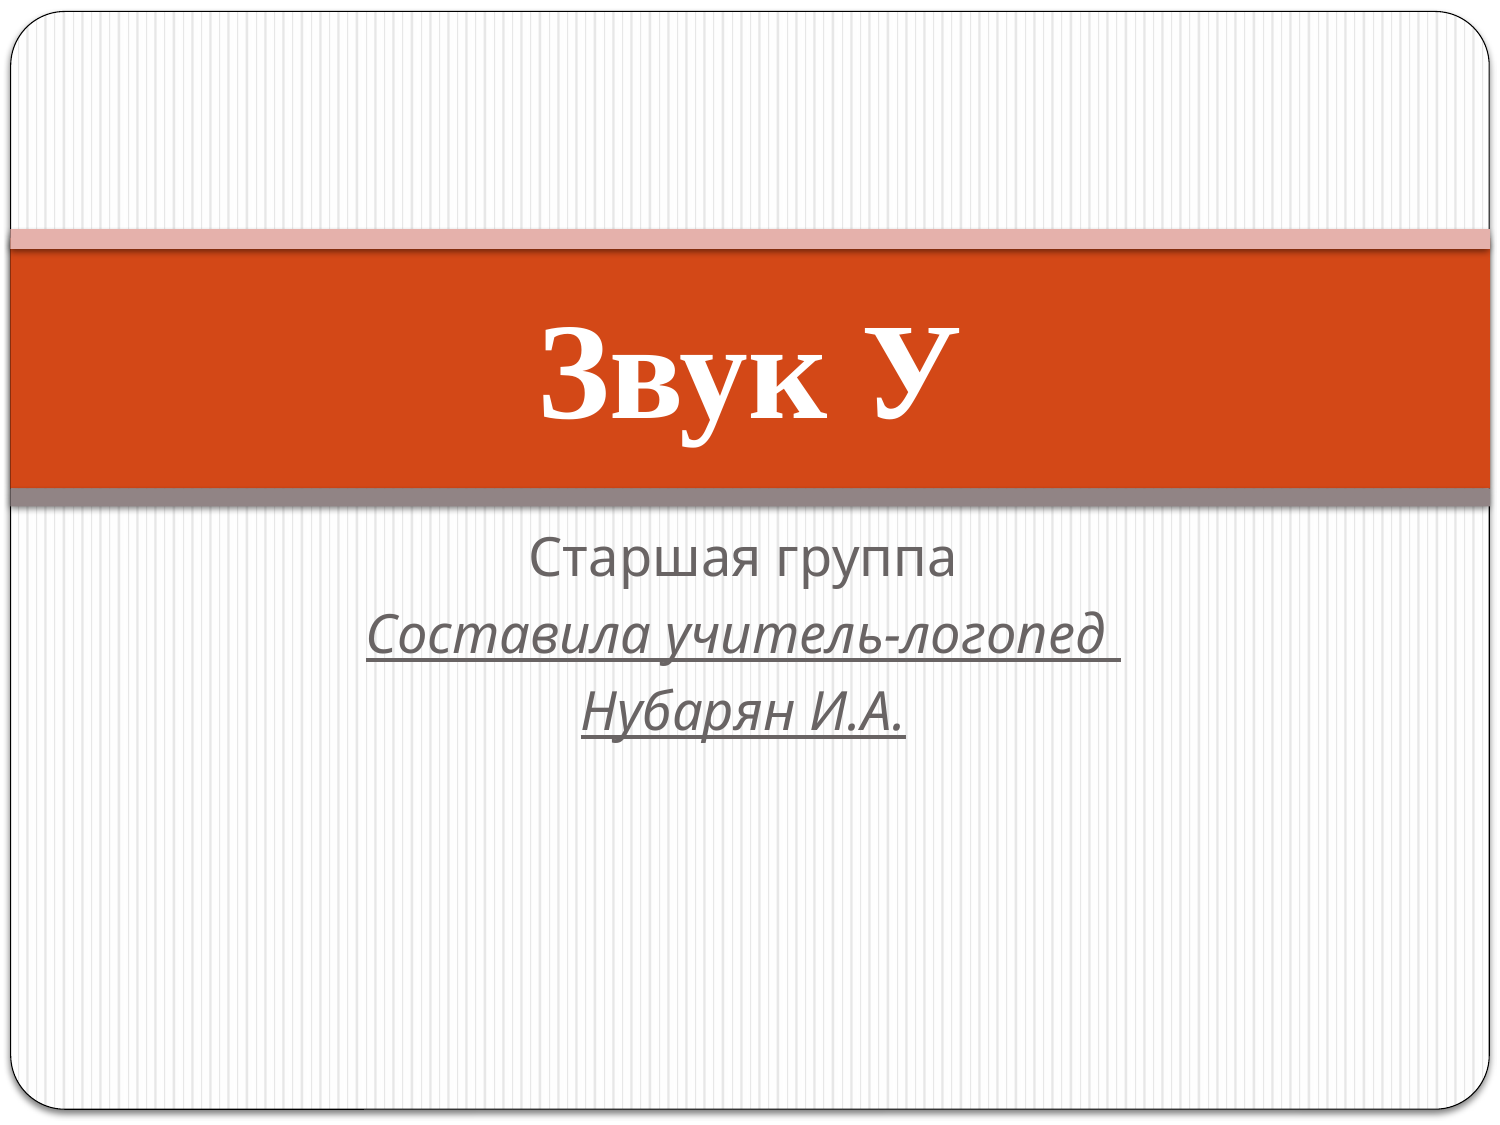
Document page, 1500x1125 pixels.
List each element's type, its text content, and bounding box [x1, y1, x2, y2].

subtitle Старшая группа Составила учитель-логопед Нубарян И.А. [218, 515, 1269, 778]
title Звук У [75, 247, 1425, 489]
